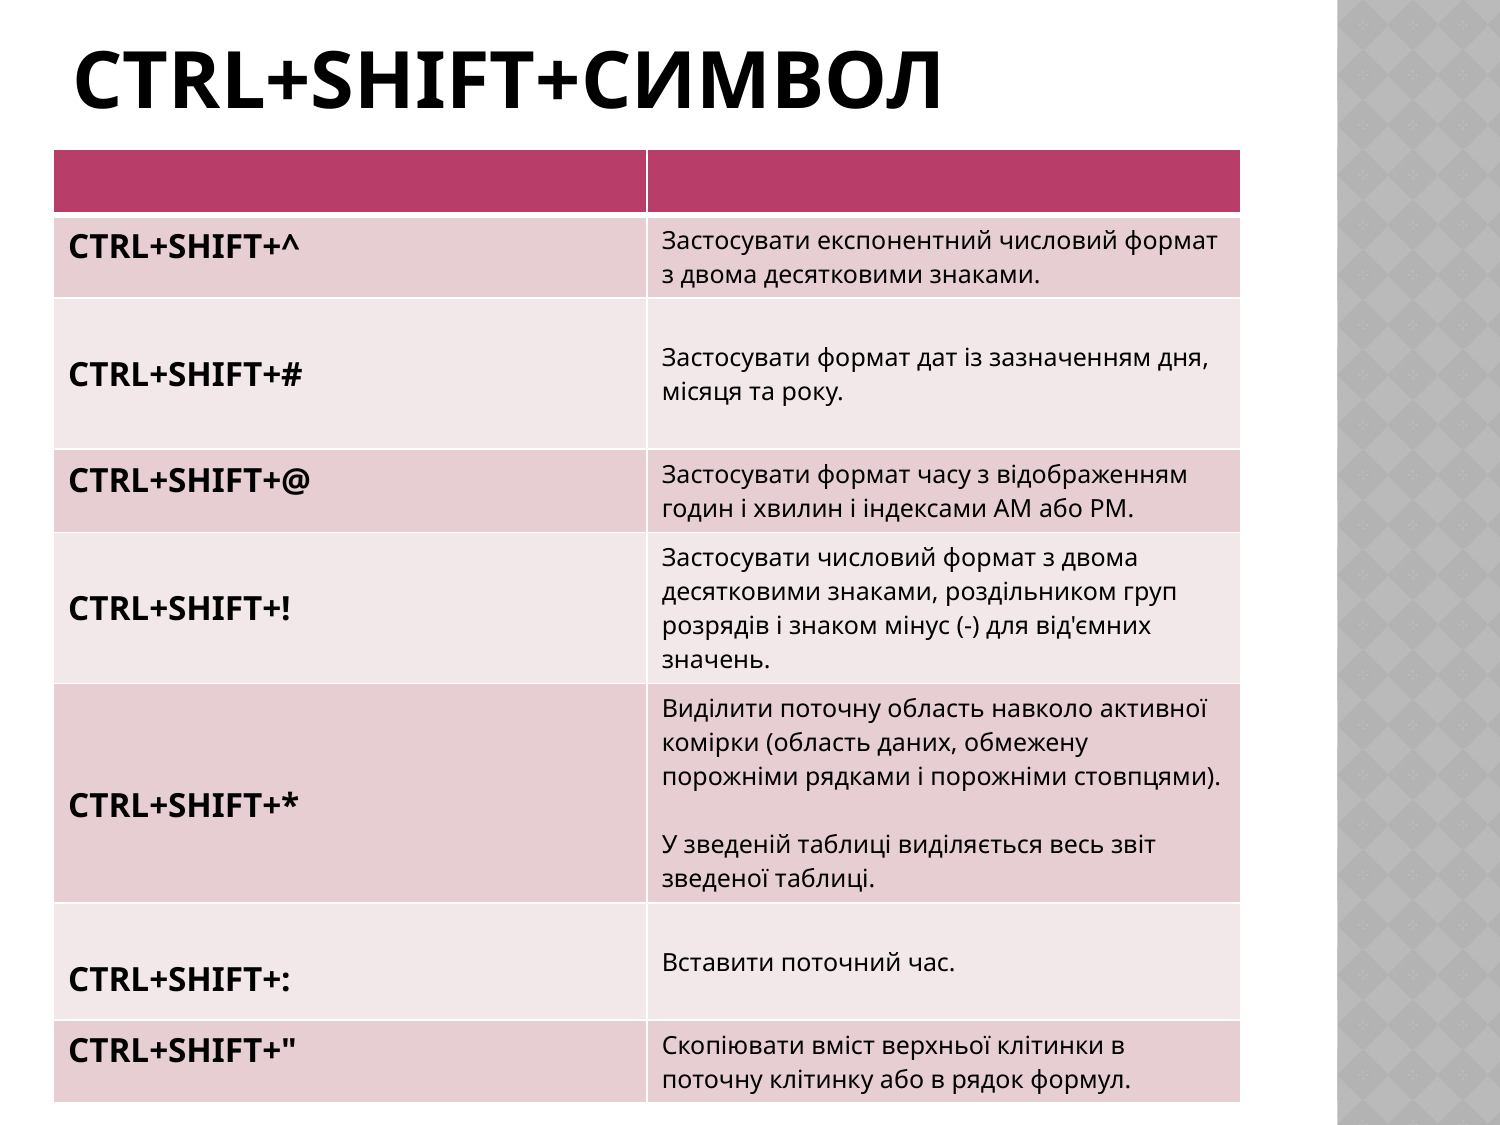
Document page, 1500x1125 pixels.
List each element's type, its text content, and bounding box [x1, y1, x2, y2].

table_cell Застосувати експонентний числовий формат з двома десятковими знаками. [648, 218, 1240, 297]
table_cell Скопіювати вміст верхньої клітинки в поточну клітинку або в рядок формул. [648, 1021, 1240, 1102]
table_cell CTRL+SHIFT+@ [54, 450, 646, 532]
table_cell CTRL+SHIFT+* [54, 684, 646, 902]
table_header [648, 150, 1240, 212]
table_cell CTRL+SHIFT+^ [54, 218, 646, 297]
table_cell CTRL+SHIFT+" [54, 1021, 646, 1102]
table_header [54, 150, 646, 212]
table_cell CTRL+SHIFT+: [54, 904, 646, 1019]
table_cell Вставити поточний час. [648, 904, 1240, 1019]
table_cell Застосувати формат часу з відображенням годин і хвилин і індексами AM або PM. [648, 450, 1240, 532]
table_cell Застосувати формат дат із зазначенням дня, місяця та року. [648, 299, 1240, 448]
table_cell Виділити поточну область навколо активної комірки (область даних, обмежену порожніми рядками і порожніми стовпцями). У зведеній таблиці виділяється весь звіт зведеної таблиці. [648, 684, 1240, 902]
table_cell CTRL+SHIFT+! [54, 533, 646, 683]
table_cell CTRL+SHIFT+# [54, 299, 646, 448]
title СTRL+SHIFT+СИМВОЛ [64, 0, 1253, 124]
table_cell Застосувати числовий формат з двома десятковими знаками, роздільником груп розрядів і знаком мінус (-) для від'ємних значень. [648, 533, 1240, 683]
